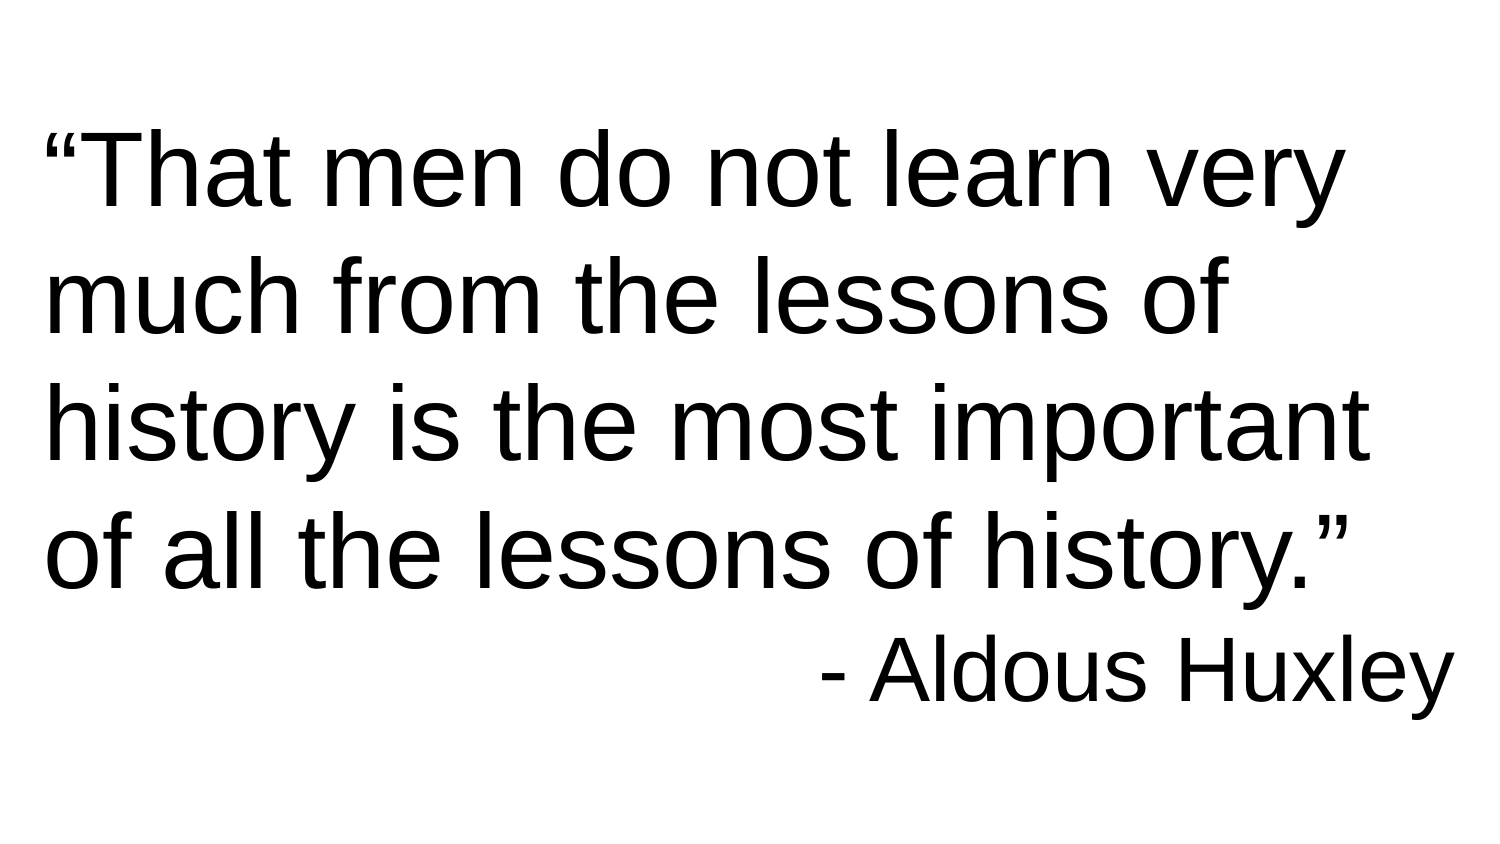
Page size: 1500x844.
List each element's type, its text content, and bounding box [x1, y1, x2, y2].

text_box “That men do not learn very much from the lessons of history is the most important of all the lessons of history.” - Aldous Huxley [28, 84, 1471, 735]
